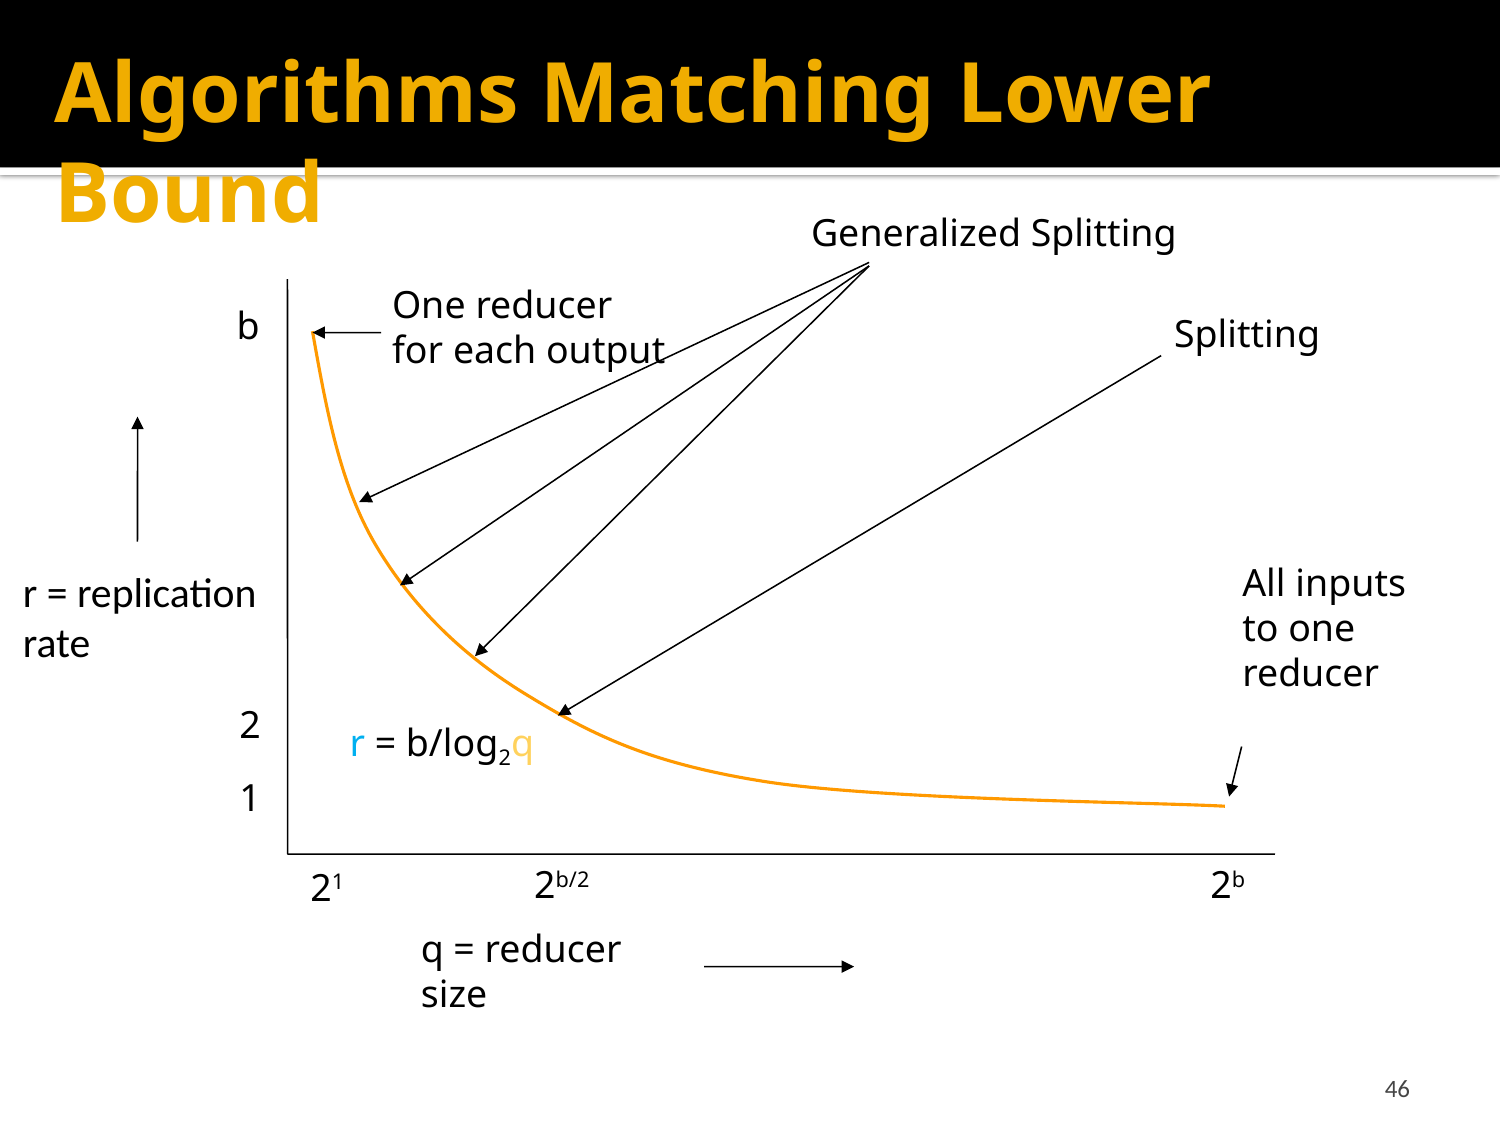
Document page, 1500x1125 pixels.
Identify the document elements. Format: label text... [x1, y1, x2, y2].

text_box 2 [224, 693, 276, 754]
text_box 2b/2 [519, 855, 605, 914]
text_box 1 [224, 766, 276, 827]
text_box [704, 960, 855, 973]
text_box 21 [295, 856, 360, 916]
text_box q = reducer size [406, 918, 637, 1068]
text_box r = replication rate [8, 558, 272, 674]
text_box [359, 201, 1188, 657]
text_box [323, 390, 353, 498]
slide_number 46 [1074, 1042, 1425, 1103]
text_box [557, 302, 1334, 716]
text_box [131, 416, 144, 542]
text_box b [221, 294, 275, 355]
text_box Algorithms Matching Lower Bound [39, 31, 1438, 247]
text_box r = b/log2q [334, 711, 549, 778]
text_box [483, 665, 551, 710]
text_box [579, 725, 1225, 807]
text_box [312, 274, 353, 381]
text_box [1229, 552, 1420, 797]
text_box 2b [1195, 855, 1261, 914]
